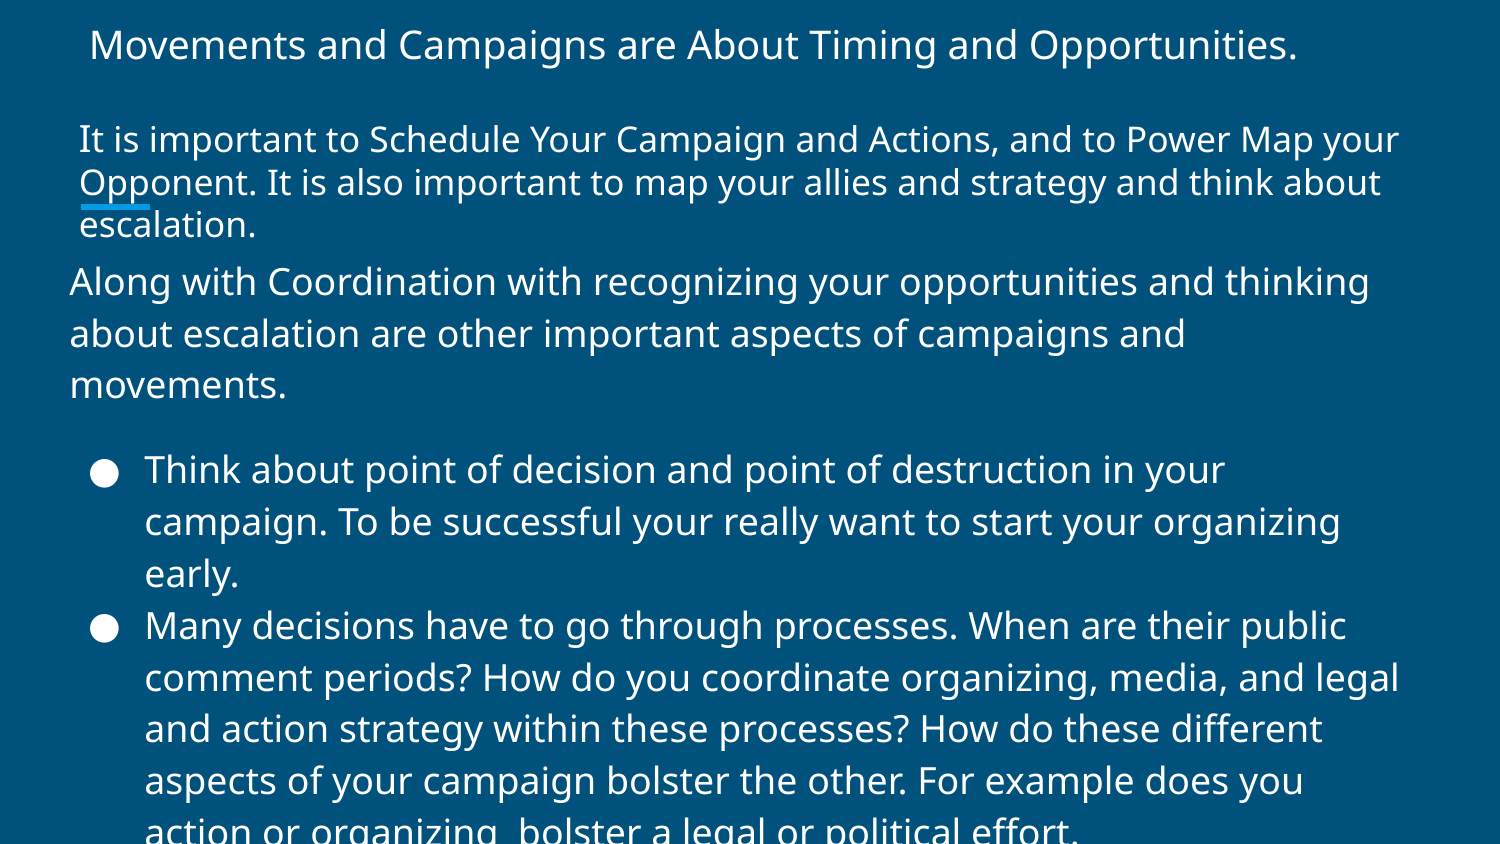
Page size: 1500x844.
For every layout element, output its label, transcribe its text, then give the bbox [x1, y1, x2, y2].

picture [553, 774, 564, 794]
picture [1170, 774, 1187, 794]
picture [1027, 774, 1042, 794]
picture [764, 38, 775, 59]
picture [193, 38, 197, 58]
picture [1111, 38, 1129, 59]
picture [974, 826, 990, 844]
picture [939, 774, 957, 794]
picture [630, 826, 640, 844]
picture [1007, 774, 1022, 793]
picture [694, 826, 710, 844]
picture [542, 38, 559, 68]
picture [893, 38, 909, 58]
picture [168, 826, 181, 844]
picture [688, 31, 711, 58]
picture [288, 826, 299, 844]
picture [974, 38, 990, 58]
picture [921, 768, 935, 793]
picture [590, 38, 604, 59]
picture [1249, 38, 1266, 59]
picture [582, 774, 593, 793]
picture [185, 822, 195, 844]
picture [1044, 822, 1068, 844]
picture [229, 38, 246, 59]
picture [716, 29, 734, 59]
picture [918, 38, 934, 68]
picture [610, 766, 614, 793]
picture [522, 774, 537, 794]
picture [1090, 774, 1101, 794]
picture [1007, 818, 1019, 844]
picture [168, 774, 181, 794]
title Movements and Campaigns are About Timing and Opportunities. It is important to Schedule Your Campaign and Actions, and to Power Map your Opponent. It is also important to map your allies and strategy and think about escalation. [63, 75, 1437, 260]
picture [467, 38, 479, 58]
picture [247, 770, 258, 794]
picture [987, 774, 1003, 794]
picture [696, 774, 712, 794]
picture [851, 38, 875, 58]
picture [607, 826, 623, 844]
picture [275, 33, 286, 59]
picture [1284, 774, 1295, 794]
picture [593, 822, 603, 844]
picture [1271, 38, 1285, 59]
picture [681, 770, 692, 794]
picture [1240, 774, 1257, 802]
picture [850, 826, 867, 844]
picture [718, 774, 728, 793]
picture [1261, 774, 1278, 794]
picture [253, 38, 270, 58]
picture [1191, 38, 1208, 58]
picture [465, 774, 481, 793]
picture [1136, 38, 1147, 58]
picture [741, 770, 752, 794]
picture [1150, 33, 1161, 59]
picture [449, 38, 466, 58]
picture [333, 774, 350, 802]
picture [456, 826, 472, 844]
picture [619, 38, 635, 59]
picture [1020, 826, 1038, 844]
picture [149, 38, 166, 58]
picture [483, 774, 493, 793]
picture [311, 766, 323, 793]
picture [395, 826, 399, 844]
picture [1193, 774, 1209, 794]
picture [401, 31, 421, 59]
picture [576, 826, 589, 844]
picture [1084, 774, 1089, 802]
picture [963, 774, 973, 793]
picture [810, 774, 827, 794]
picture [313, 826, 330, 844]
picture [445, 742, 460, 750]
picture [319, 38, 335, 59]
picture [478, 826, 495, 844]
picture [933, 826, 948, 844]
picture [290, 38, 304, 59]
picture [443, 774, 458, 794]
picture [554, 774, 570, 802]
picture [891, 774, 902, 793]
picture [1088, 38, 1106, 68]
picture [425, 774, 438, 794]
picture [93, 31, 120, 58]
picture [377, 774, 388, 794]
picture [366, 29, 384, 59]
picture [779, 774, 795, 794]
picture [230, 774, 243, 794]
picture [1032, 31, 1057, 59]
picture [777, 38, 781, 58]
picture [147, 774, 162, 794]
picture [577, 774, 581, 793]
picture [950, 38, 966, 59]
picture [847, 766, 863, 793]
picture [209, 826, 227, 844]
picture [1147, 766, 1164, 794]
picture [521, 818, 526, 844]
picture [261, 774, 275, 794]
picture [425, 38, 441, 59]
picture [1178, 38, 1183, 58]
picture [1214, 774, 1227, 794]
picture [757, 766, 761, 793]
picture [831, 770, 842, 794]
picture [916, 38, 929, 59]
picture [289, 774, 307, 794]
picture [147, 826, 162, 844]
picture [401, 826, 411, 844]
picture [465, 742, 474, 750]
picture [803, 826, 813, 844]
picture [567, 38, 584, 58]
picture [833, 826, 845, 844]
picture [486, 38, 504, 68]
picture [1116, 774, 1132, 794]
picture [509, 38, 525, 59]
picture [615, 774, 626, 794]
picture [715, 826, 732, 844]
picture [373, 826, 388, 844]
picture [336, 826, 347, 844]
picture [632, 774, 649, 794]
picture [187, 774, 204, 802]
picture [354, 774, 371, 794]
picture [265, 826, 282, 844]
picture [828, 826, 833, 844]
picture [500, 774, 517, 802]
picture [1296, 774, 1300, 793]
picture [1223, 33, 1235, 59]
picture [739, 38, 757, 59]
list Along with Coordination with recognizing your opportunities and thinking about escalation are other important aspects of campaigns and movements. Think about point of decision and point of destruction in your campaign. To be successful your really want to start your organizing early. Many decisions have to go through processes. When are their public comment periods? How do you coordinate organizing, media, and legal and action strategy within these processes? How do these different aspects of your campaign bolster the other. For example does you action or organizing bolster a legal or political effort. Who are your allies? Are they engaged in a meaningful way? Are they aware of, and helping each other? [54, 236, 1428, 742]
picture [199, 38, 223, 58]
picture [997, 38, 1010, 59]
picture [1166, 38, 1177, 59]
picture [127, 38, 146, 59]
picture [343, 38, 360, 58]
picture [427, 826, 440, 844]
picture [657, 38, 674, 59]
picture [786, 33, 798, 59]
picture [845, 38, 849, 58]
picture [1049, 774, 1077, 793]
picture [869, 774, 885, 794]
picture [1010, 29, 1015, 58]
picture [170, 38, 187, 59]
picture [810, 31, 830, 58]
picture [389, 774, 393, 793]
picture [762, 774, 773, 793]
picture [738, 826, 753, 844]
picture [401, 774, 411, 793]
picture [209, 774, 225, 794]
picture [891, 822, 902, 844]
picture [779, 826, 796, 844]
picture [664, 774, 677, 794]
picture [1063, 38, 1081, 68]
picture [915, 826, 928, 844]
picture [233, 826, 249, 844]
picture [654, 826, 669, 844]
picture [527, 826, 538, 844]
picture [643, 38, 654, 58]
picture [350, 826, 367, 844]
picture [994, 818, 1006, 844]
picture [544, 826, 561, 844]
